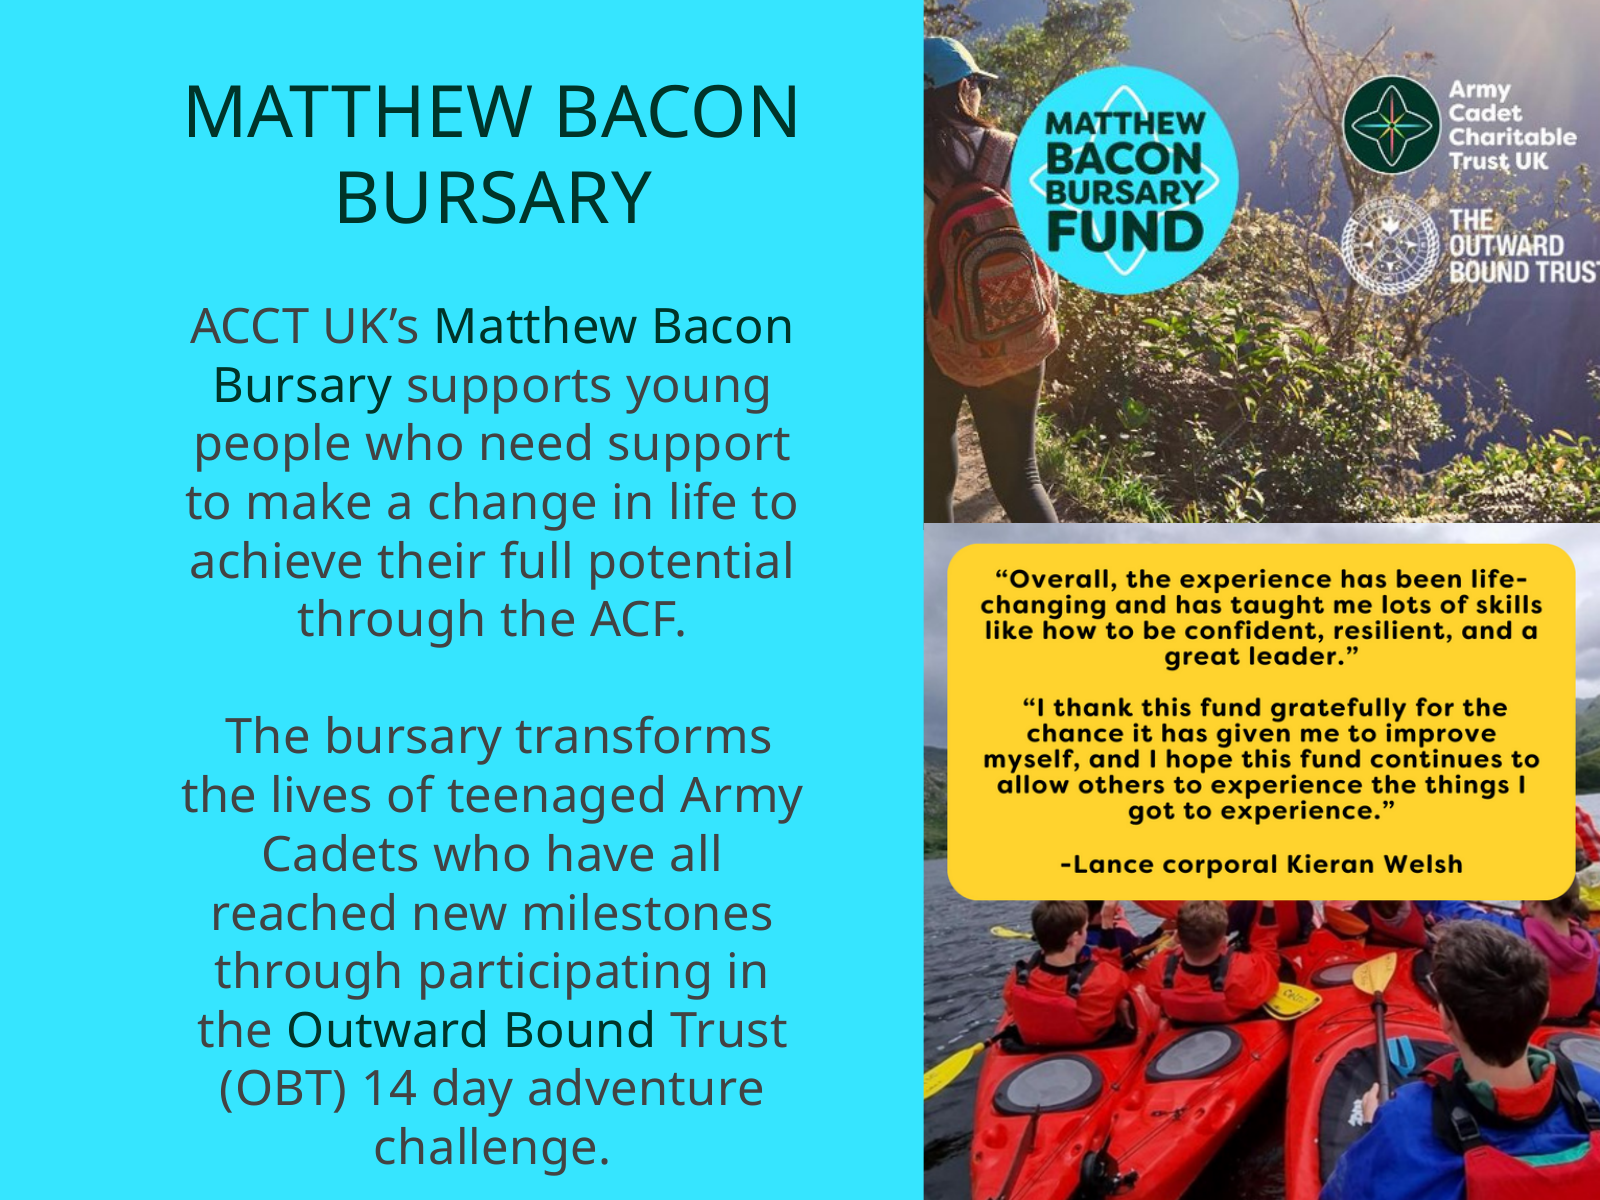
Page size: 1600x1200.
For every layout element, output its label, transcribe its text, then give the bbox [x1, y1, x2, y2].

text_box [923, 0, 1600, 523]
text_box MATTHEW BACON BURSARY [120, 0, 866, 325]
text_box [923, 523, 1600, 1200]
text_box ACCT UK’s Matthew Bacon Bursary supports young people who need support to make a change in life to achieve their full potential through the ACF. The bursary transforms the lives of teenaged Army Cadets who have all reached new milestones through participating in the Outward Bound Trust (OBT) 14 day adventure challenge. [170, 325, 816, 1175]
